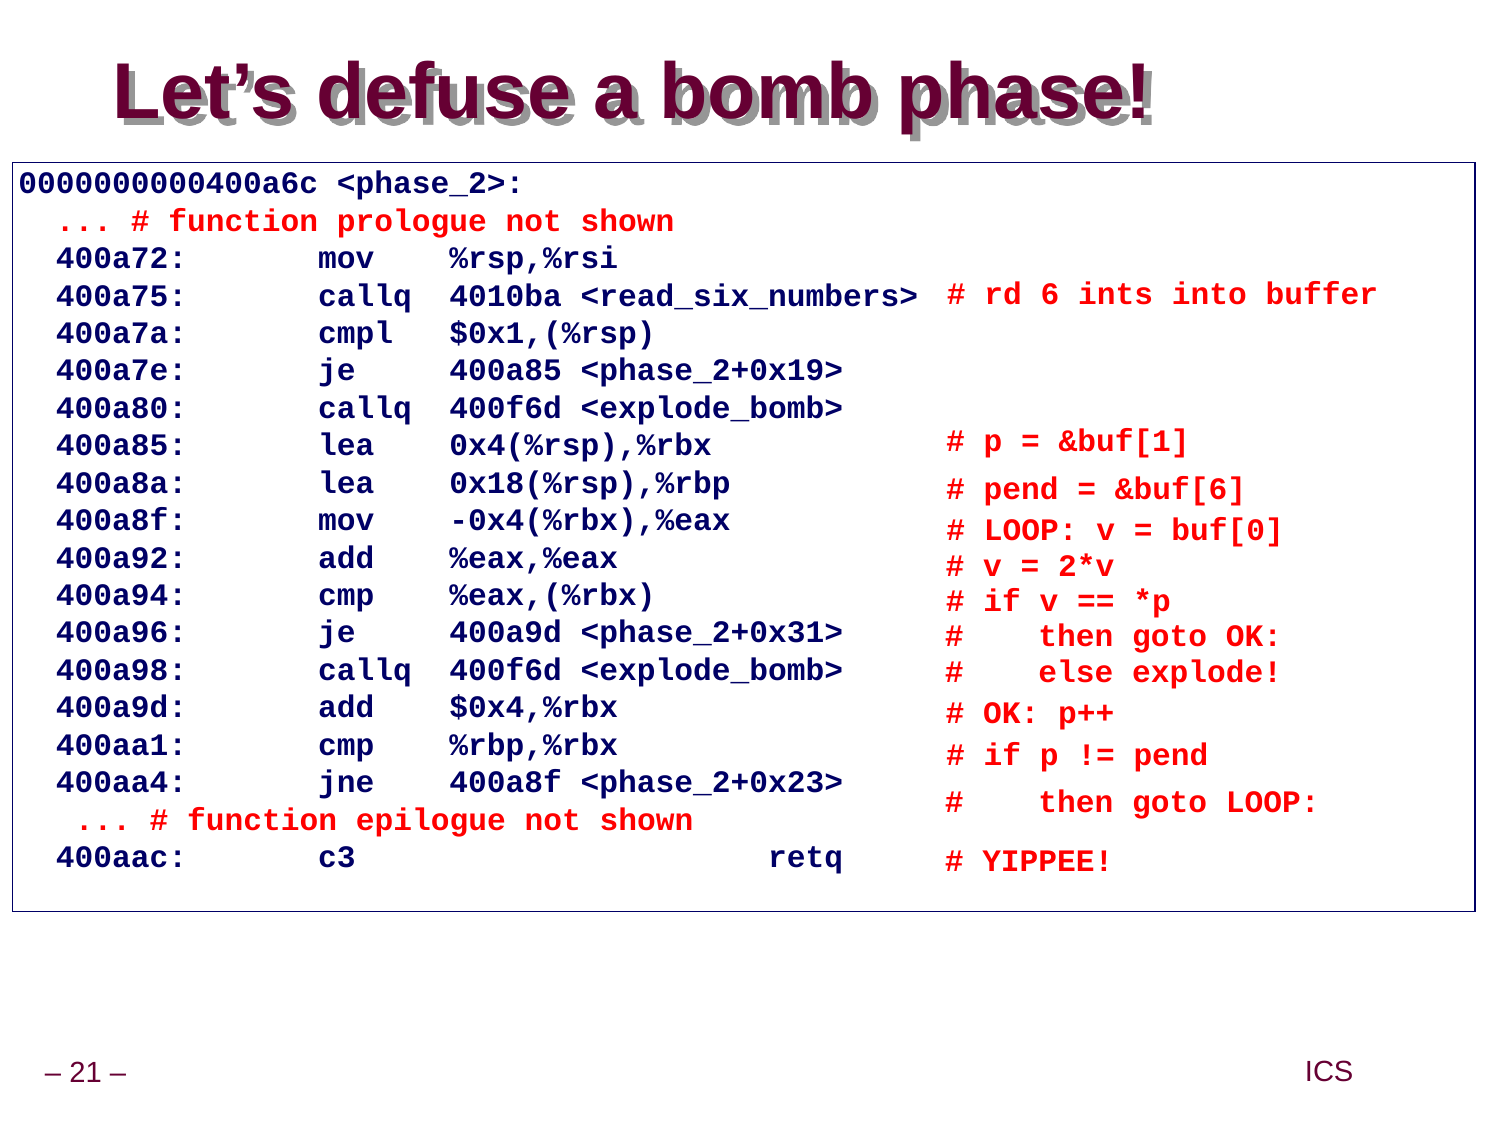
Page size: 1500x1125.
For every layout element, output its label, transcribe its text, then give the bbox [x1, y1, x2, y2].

text_box 0000000000400a6c <phase_2>: ... # function prologue not shown 400a72: mov %rsp,%rsi 400a75: callq 4010ba <read_six_numbers> 400a7a: cmpl $0x1,(%rsp) 400a7e: je 400a85 <phase_2+0x19> 400a80: callq 400f6d <explode_bomb> 400a85: lea 0x4(%rsp),%rbx 400a8a: lea 0x18(%rsp),%rbp 400a8f: mov -0x4(%rbx),%eax 400a92: add %eax,%eax 400a94: cmp %eax,(%rbx) 400a96: je 400a9d <phase_2+0x31> 400a98: callq 400f6d <explode_bomb> 400a9d: add $0x4,%rbx 400aa1: cmp %rbp,%rbx 400aa4: jne 400a8f <phase_2+0x23> ... # function epilogue not shown 400aac: c3 retq [12, 162, 1475, 912]
title Let’s defuse a bomb phase! [112, 0, 1388, 162]
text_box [938, 272, 1387, 878]
